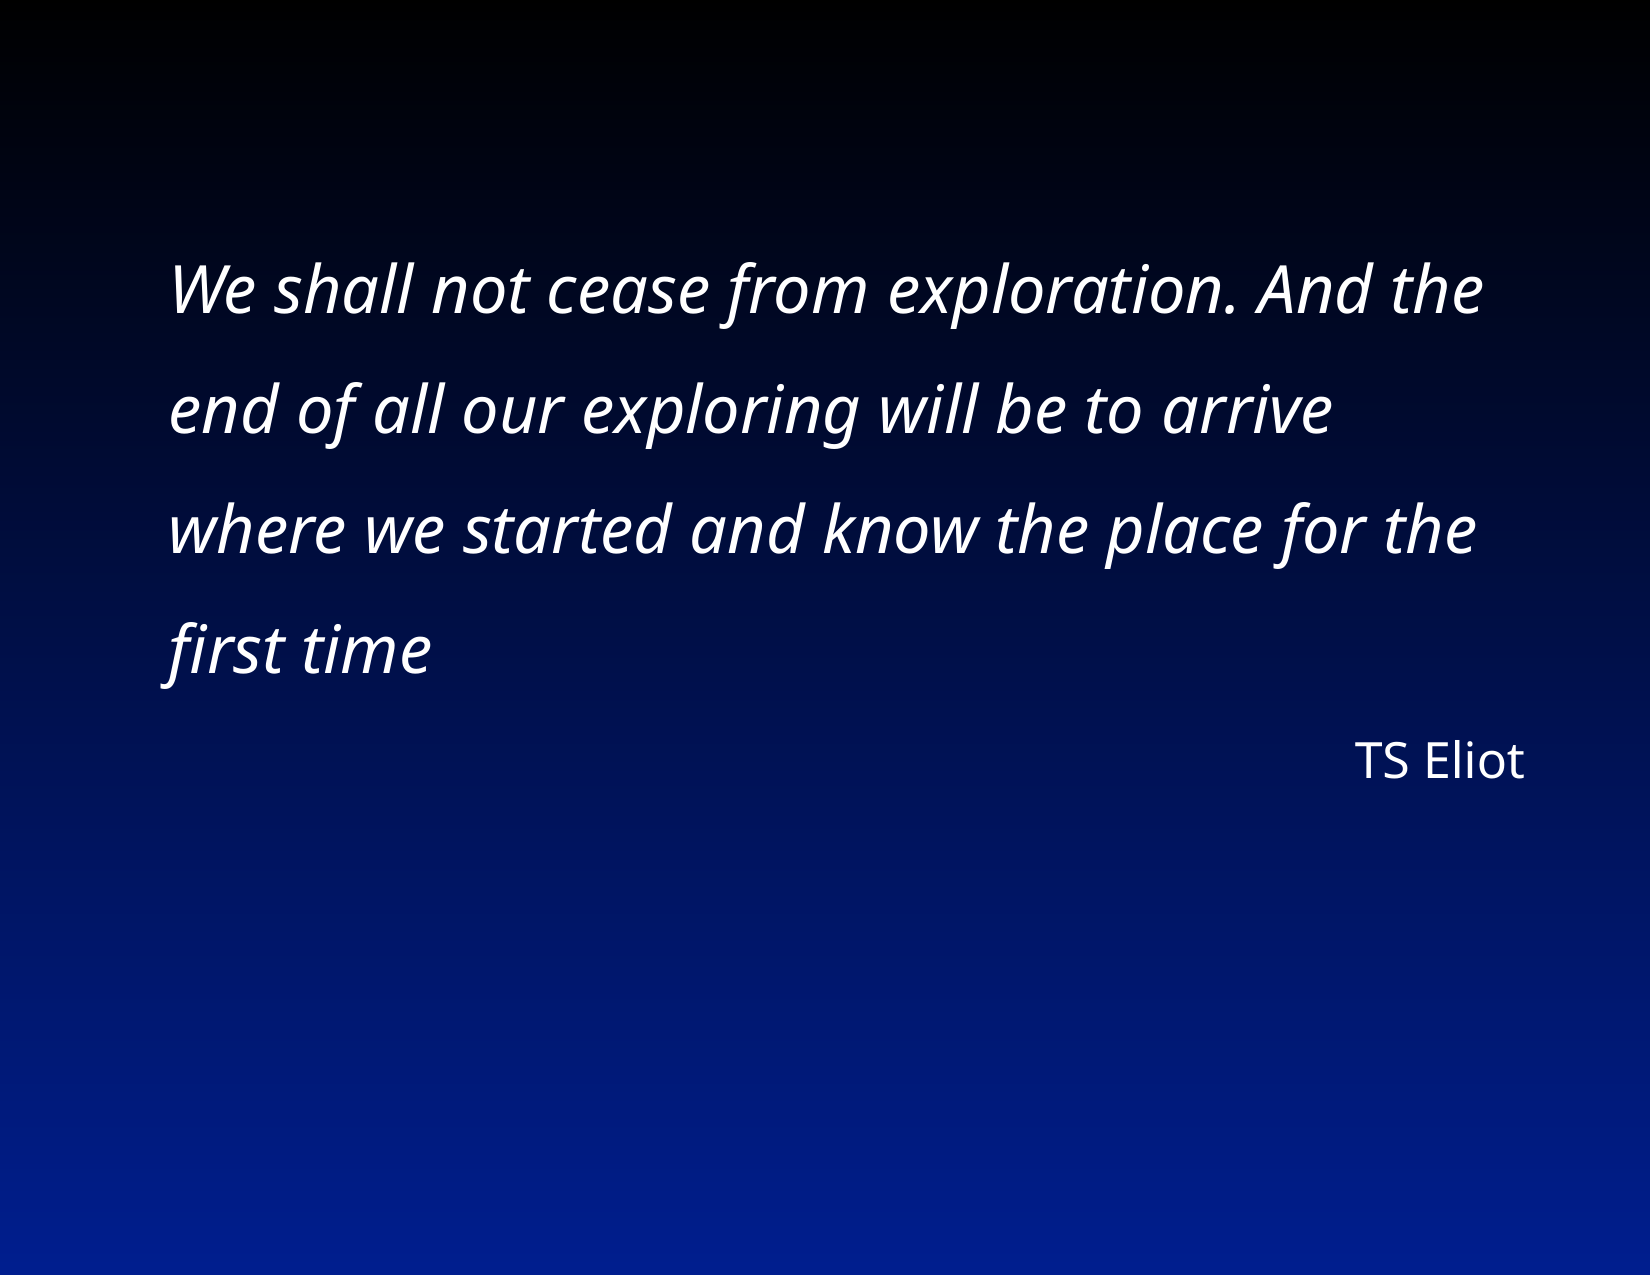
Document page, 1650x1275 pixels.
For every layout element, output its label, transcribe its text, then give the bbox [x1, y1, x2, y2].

list We shall not cease from exploration. And the end of all our exploring will be to arrive where we started and know the place for the first time TS Eliot [112, 199, 1526, 1176]
